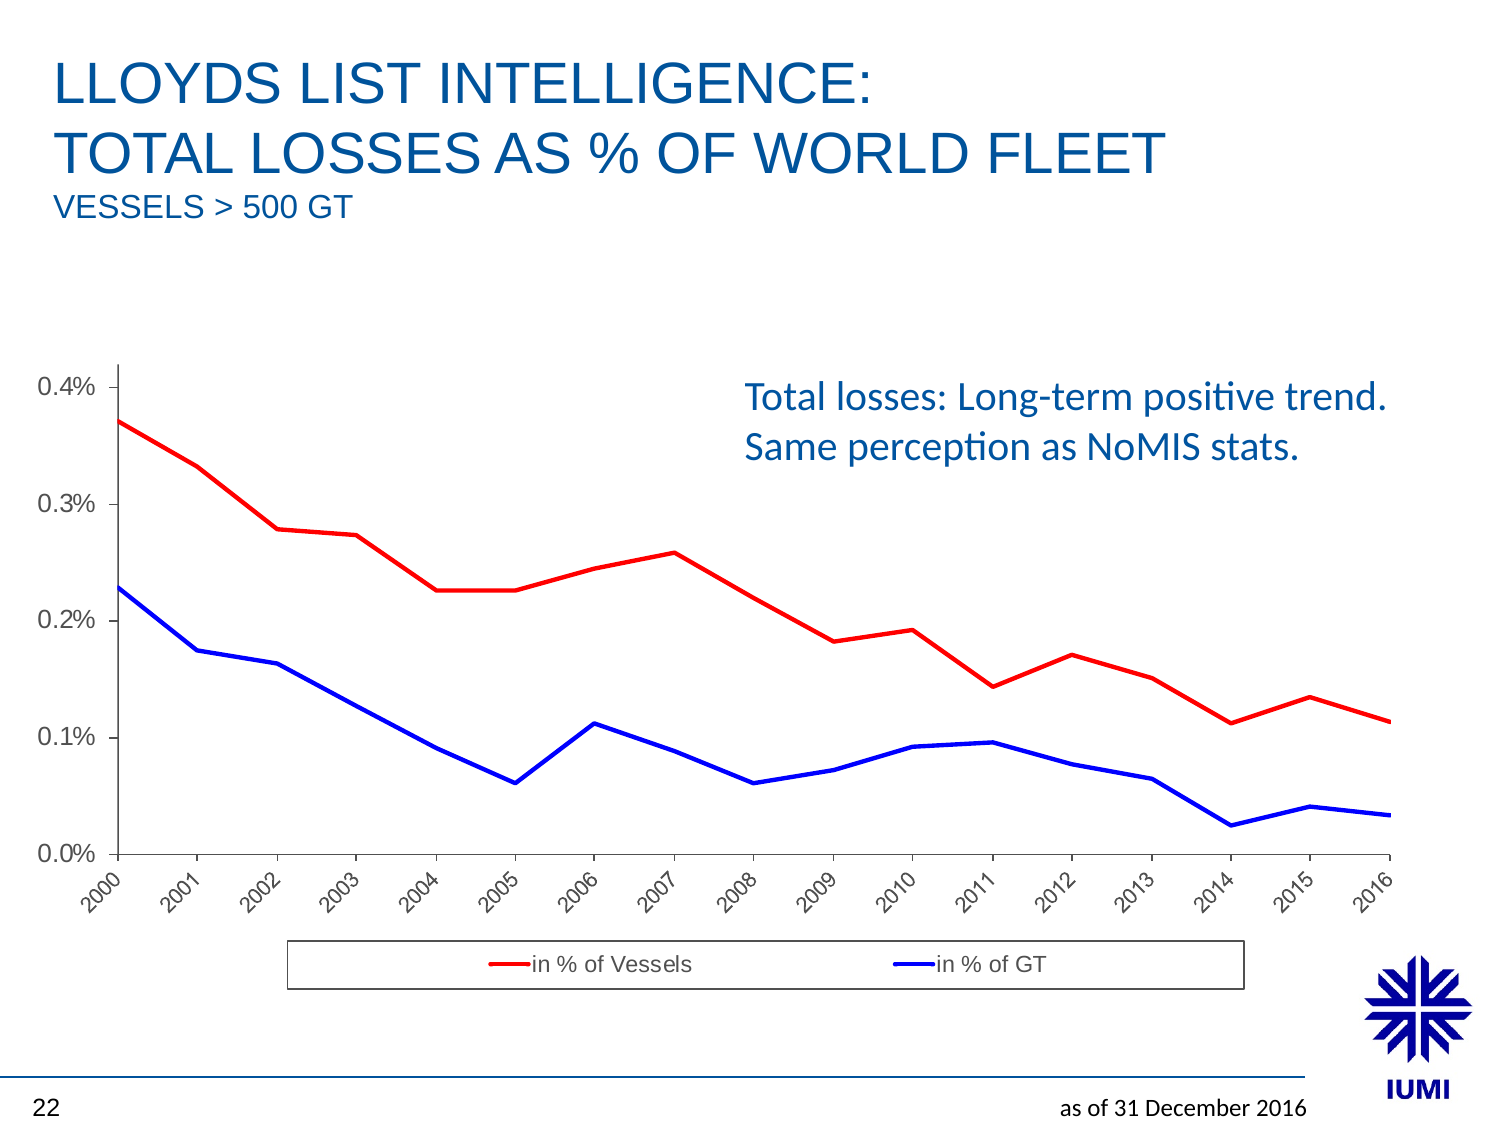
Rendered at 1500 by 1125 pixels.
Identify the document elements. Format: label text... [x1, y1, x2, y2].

slide_number 22 [17, 1084, 93, 1125]
picture [8, 322, 1500, 1125]
title Lloyds List INtelligence: Total losses as % of world fleet vessels > 500 GT [53, 45, 1466, 233]
footer as of 31 December 2016 [1045, 1084, 1332, 1124]
